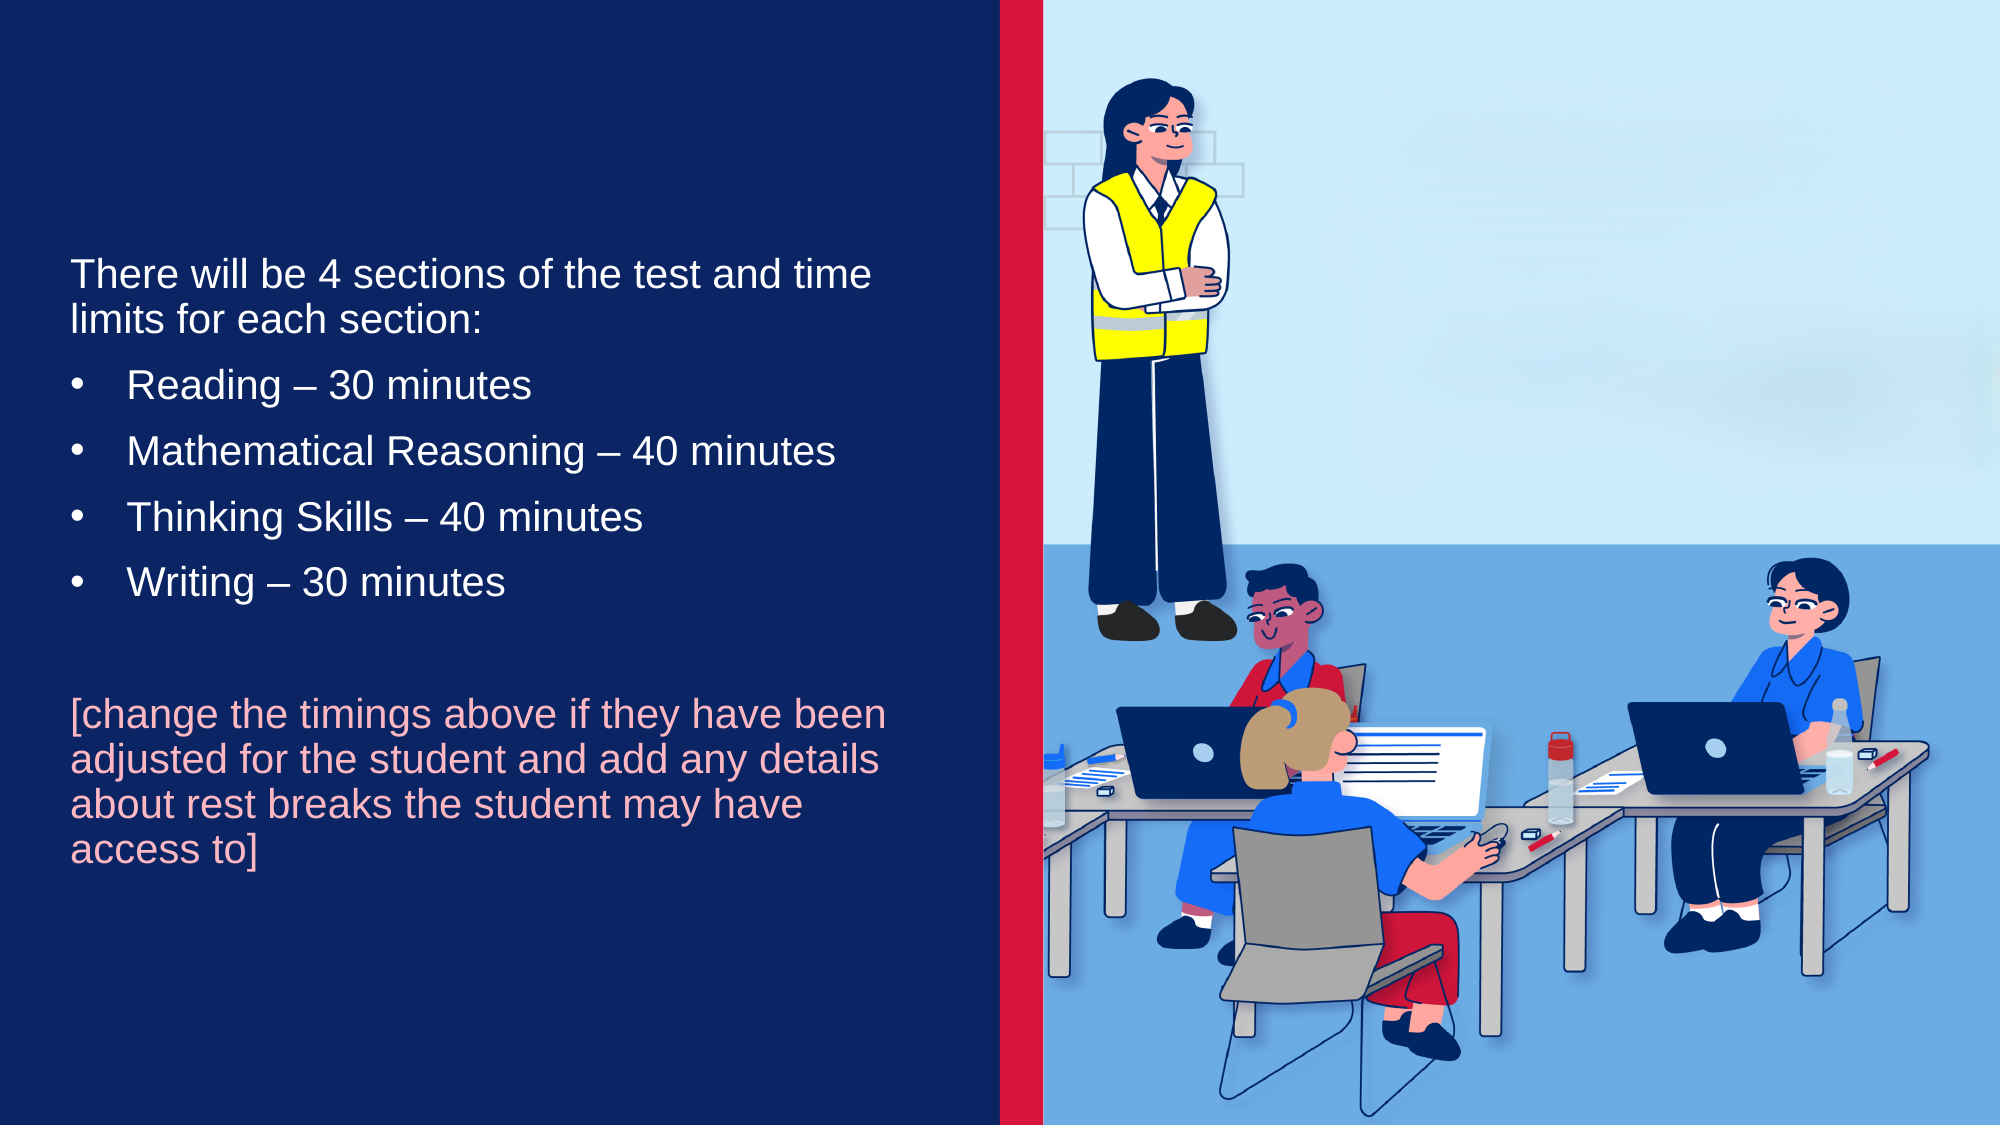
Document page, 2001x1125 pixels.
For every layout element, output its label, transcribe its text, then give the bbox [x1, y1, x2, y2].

picture [1042, 0, 2000, 1125]
list There will be 4 sections of the test and time limits for each section: Reading – 30 minutes Mathematical Reasoning – 40 minutes Thinking Skills – 40 minutes Writing – 30 minutes [change the timings above if they have been adjusted for the student and add any details about rest breaks the student may have access to] [55, 0, 950, 1125]
